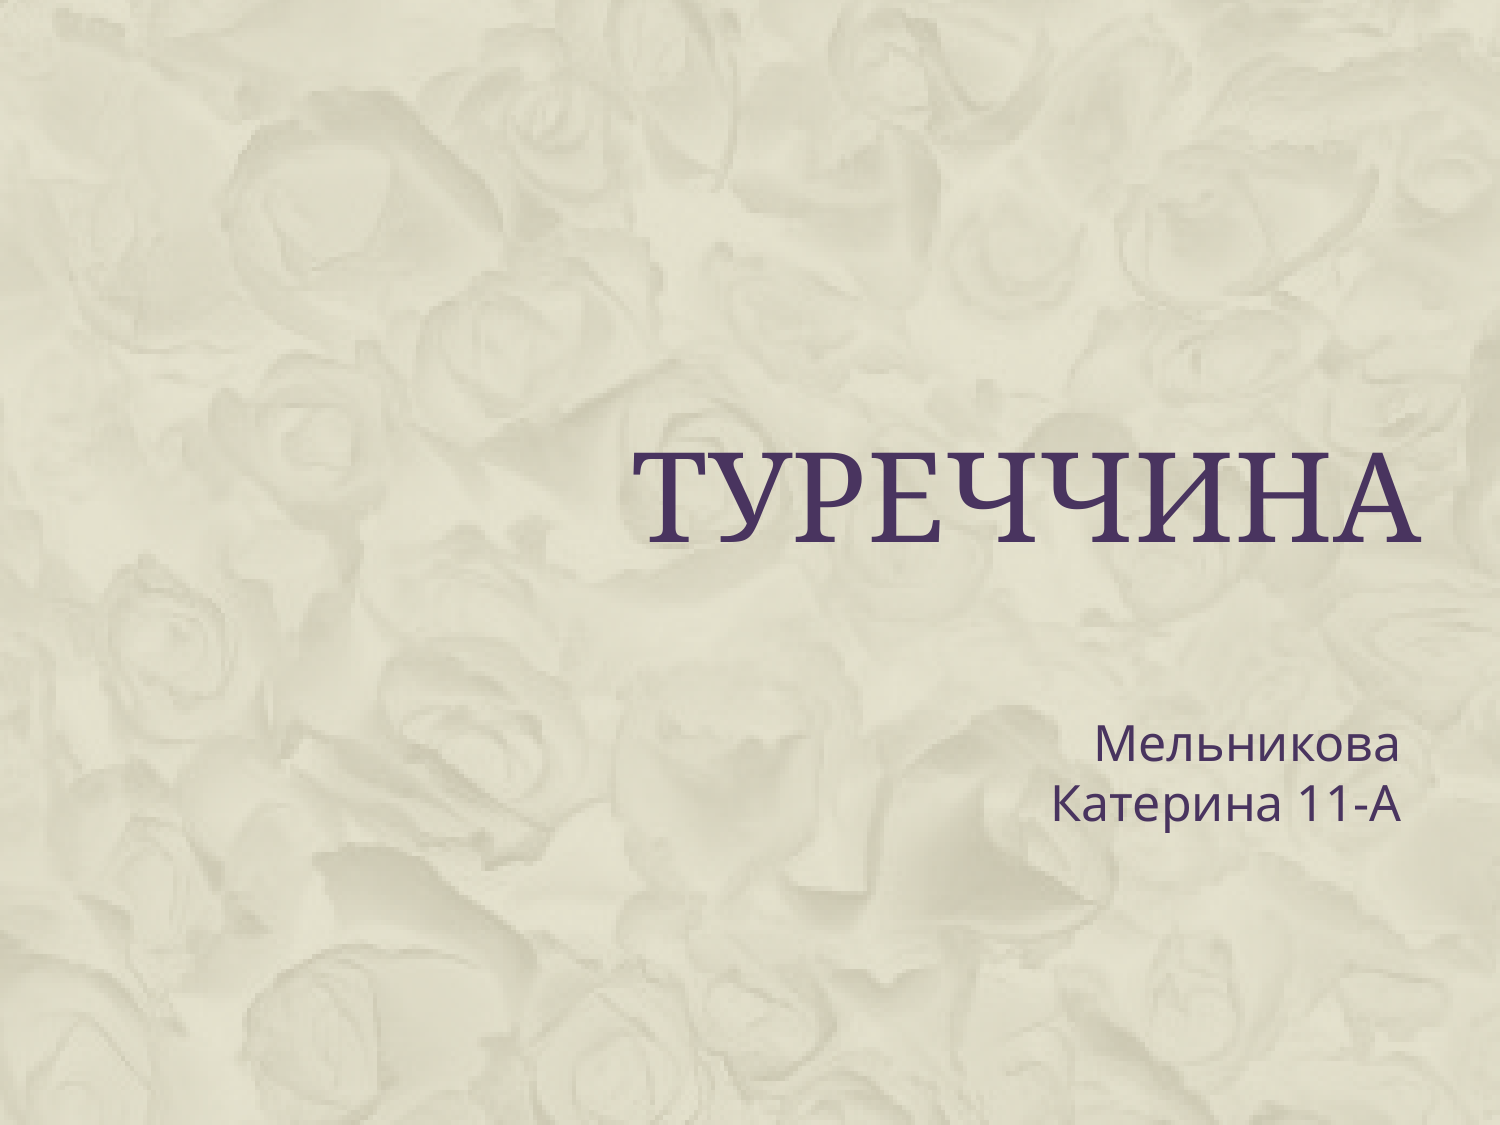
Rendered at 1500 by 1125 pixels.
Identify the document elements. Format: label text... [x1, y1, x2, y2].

subtitle Мельникова Катерина 11-А [1033, 704, 1417, 854]
title Туреччина [137, 346, 1438, 638]
